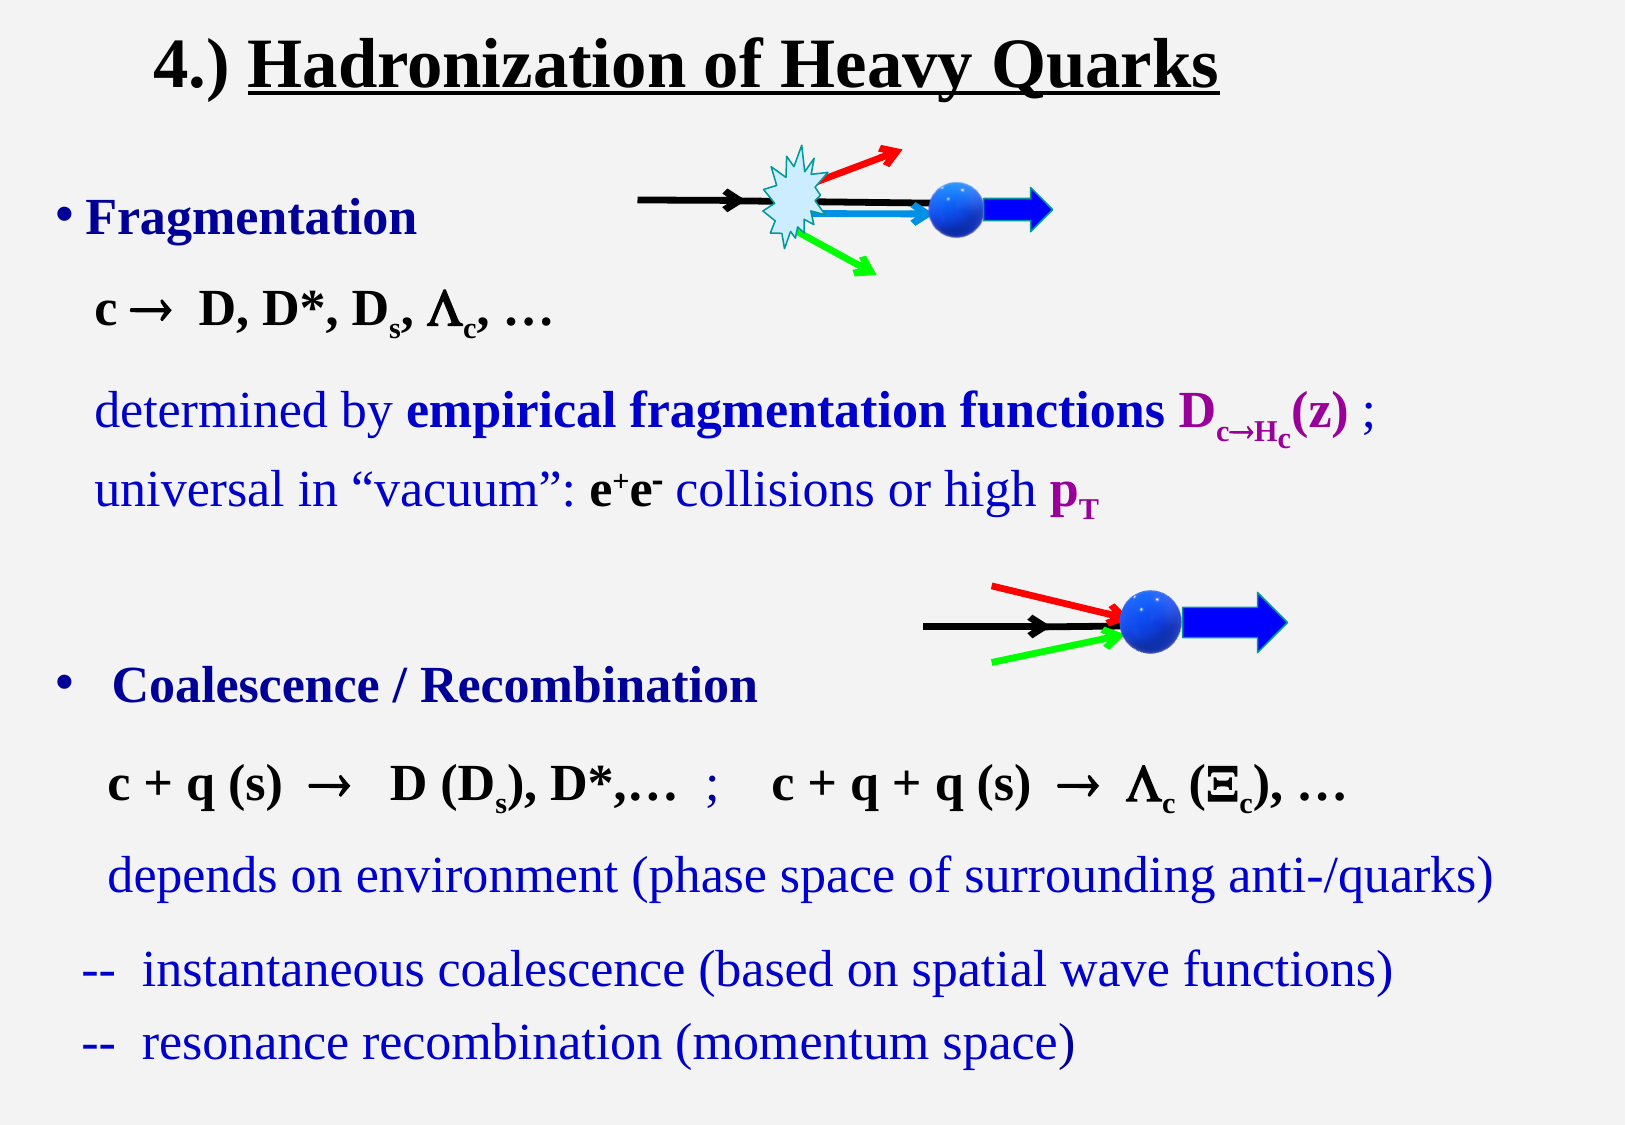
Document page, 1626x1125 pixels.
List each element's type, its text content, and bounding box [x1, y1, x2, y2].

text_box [787, 226, 877, 276]
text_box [747, 200, 916, 204]
text_box [763, 145, 821, 199]
text_box [764, 212, 805, 234]
text_box 4.) Hadronization of Heavy Quarks [138, 9, 1236, 109]
picture [921, 175, 993, 246]
text_box Fragmentation c  D, D*, Ds, Lc, … determined by empirical fragmentation functions DcHc(z) ; universal in “vacuum”: e+e- collisions or high pT Coalescence / Recombination c + q (s)  D (Ds), D*,… ; c + q + q (s)  Lc (c), … depends on environment (phase space of surrounding anti-/quarks) -- instantaneous coalescence (based on spatial wave functions) -- resonance recombination (momentum space) [40, 149, 1600, 1125]
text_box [991, 585, 1108, 620]
text_box [1194, 592, 1288, 653]
text_box [997, 187, 1053, 232]
picture [1112, 582, 1189, 663]
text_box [807, 149, 903, 186]
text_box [991, 634, 1107, 663]
